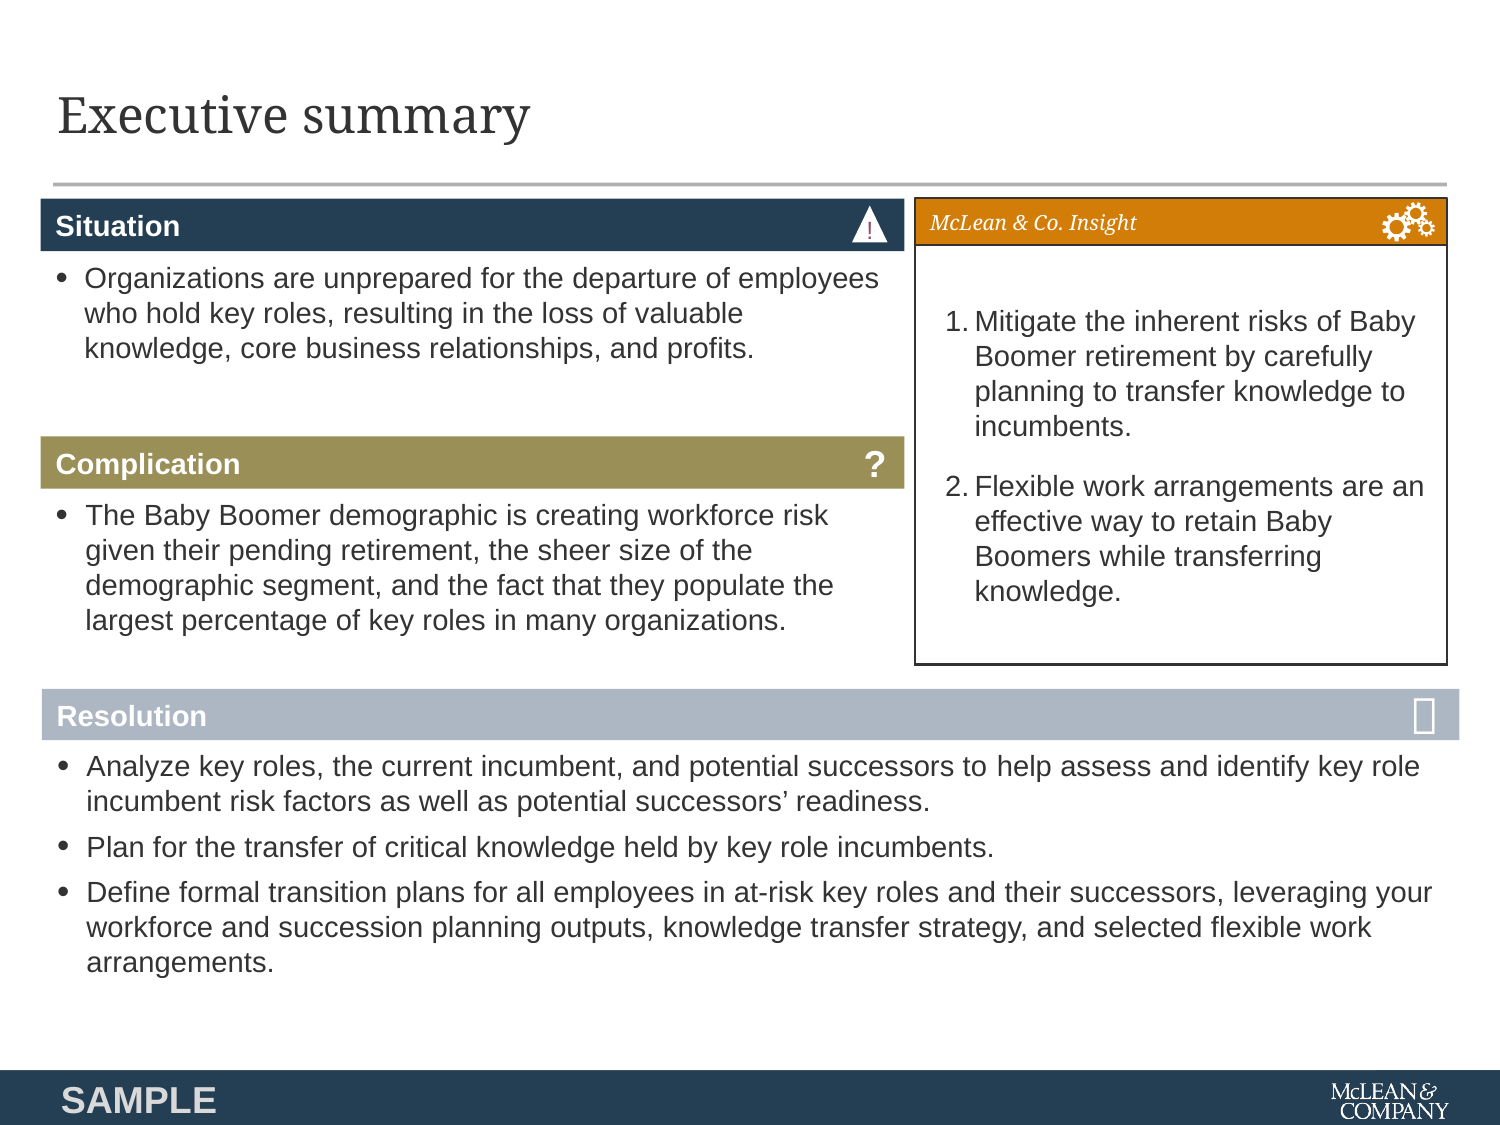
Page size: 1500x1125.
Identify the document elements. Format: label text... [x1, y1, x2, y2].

list Analyze key roles, the current incumbent, and potential successors to help assess and identify key role incumbent risk factors as well as potential successors’ readiness. Plan for the transfer of critical knowledge held by key role incumbents. Define formal transition plans for all employees in at-risk key roles and their successors, leveraging your workforce and succession planning outputs, knowledge transfer strategy, and selected flexible work arrangements. [41, 739, 1457, 1038]
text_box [0, 1070, 1500, 1125]
list Mitigate the inherent risks of Baby Boomer retirement by carefully planning to transfer knowledge to incumbents. Flexible work arrangements are an effective way to retain Baby Boomers while transferring knowledge. [914, 244, 1448, 666]
list Organizations are unprepared for the departure of employees who hold key roles, resulting in the loss of valuable knowledge, core business relationships, and profits. [40, 251, 904, 430]
title Executive summary [41, 41, 1457, 187]
list The Baby Boomer demographic is creating workforce risk given their pending retirement, the sheer size of the demographic segment, and the fact that they populate the largest percentage of key roles in many organizations. [40, 488, 904, 667]
